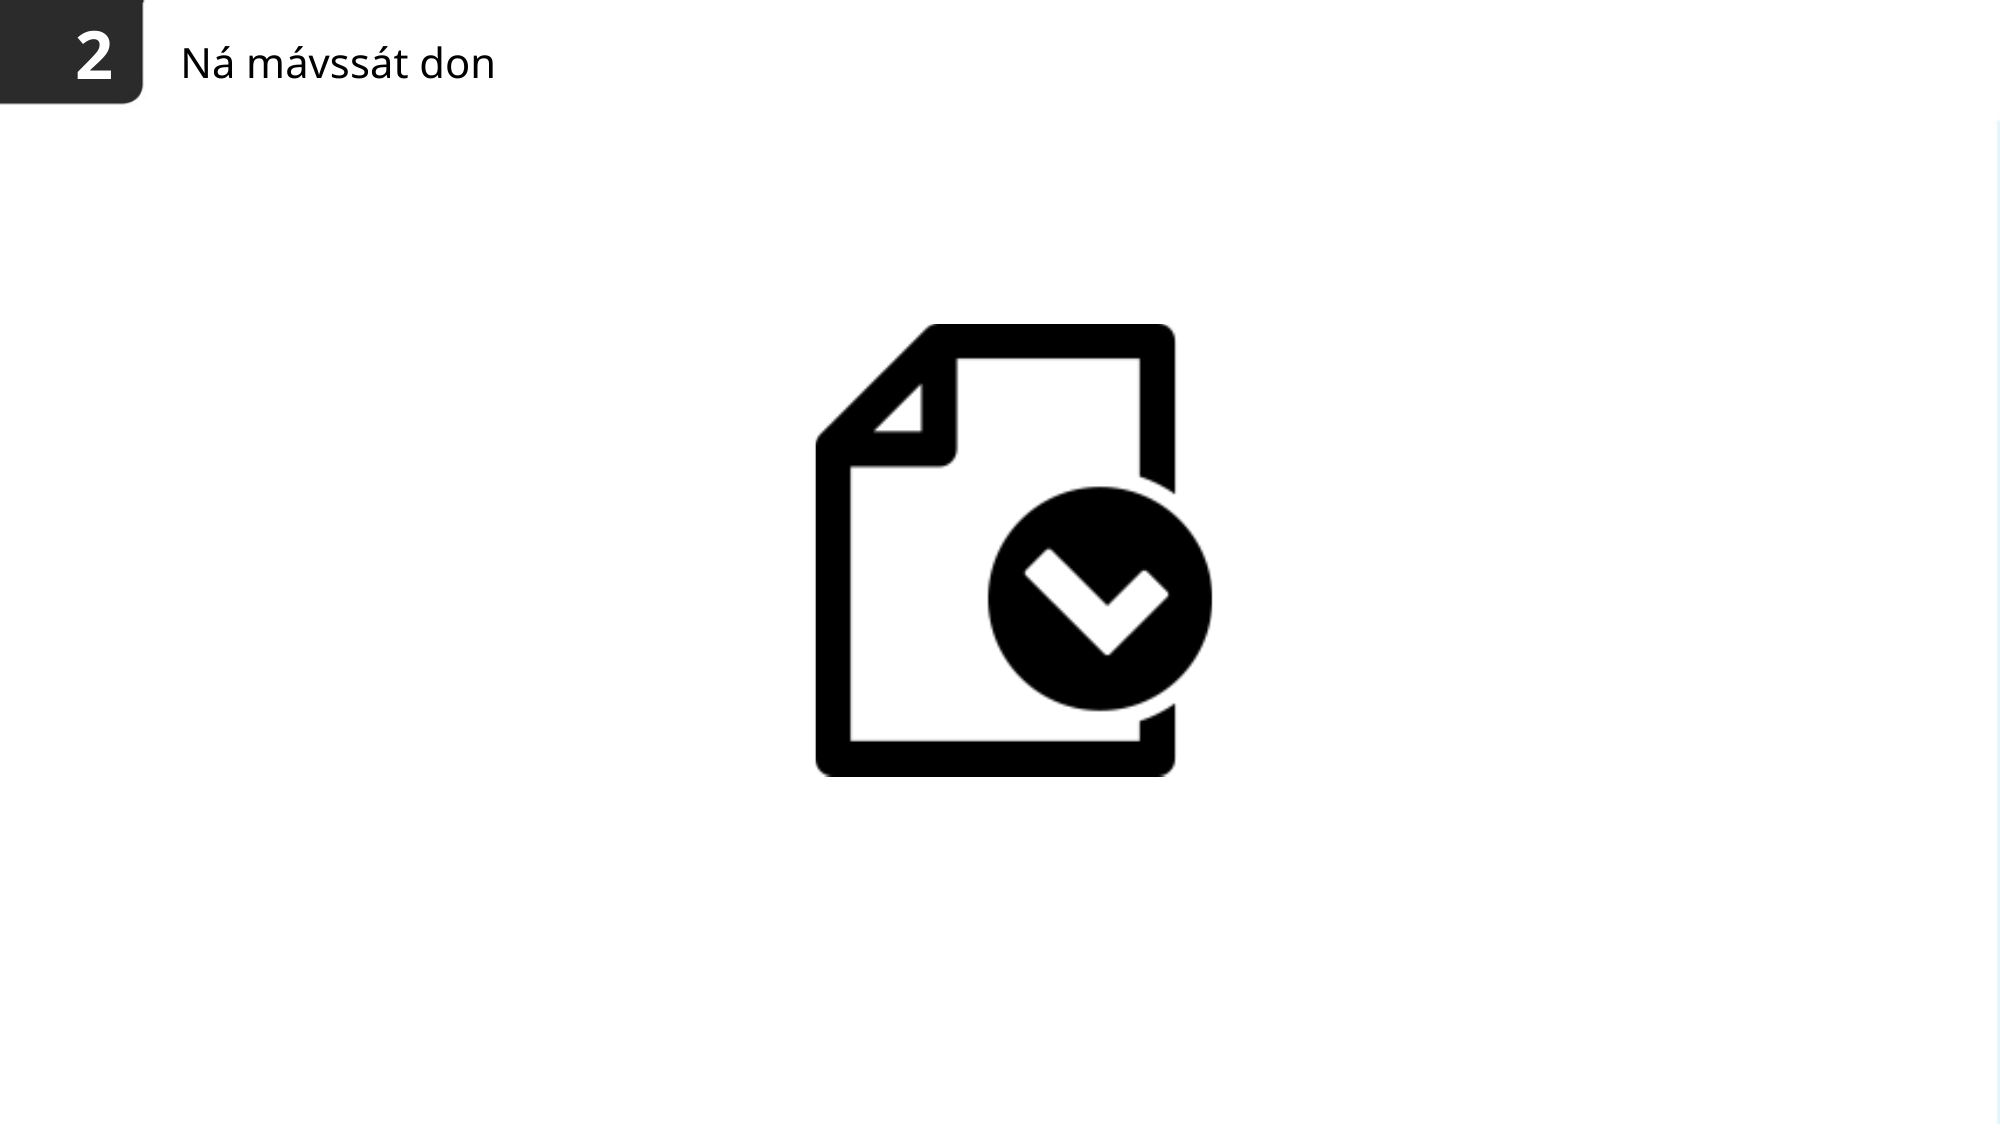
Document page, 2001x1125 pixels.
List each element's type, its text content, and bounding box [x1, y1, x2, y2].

picture [0, 0, 2000, 1124]
title Ná mávssát don [165, 34, 1864, 95]
